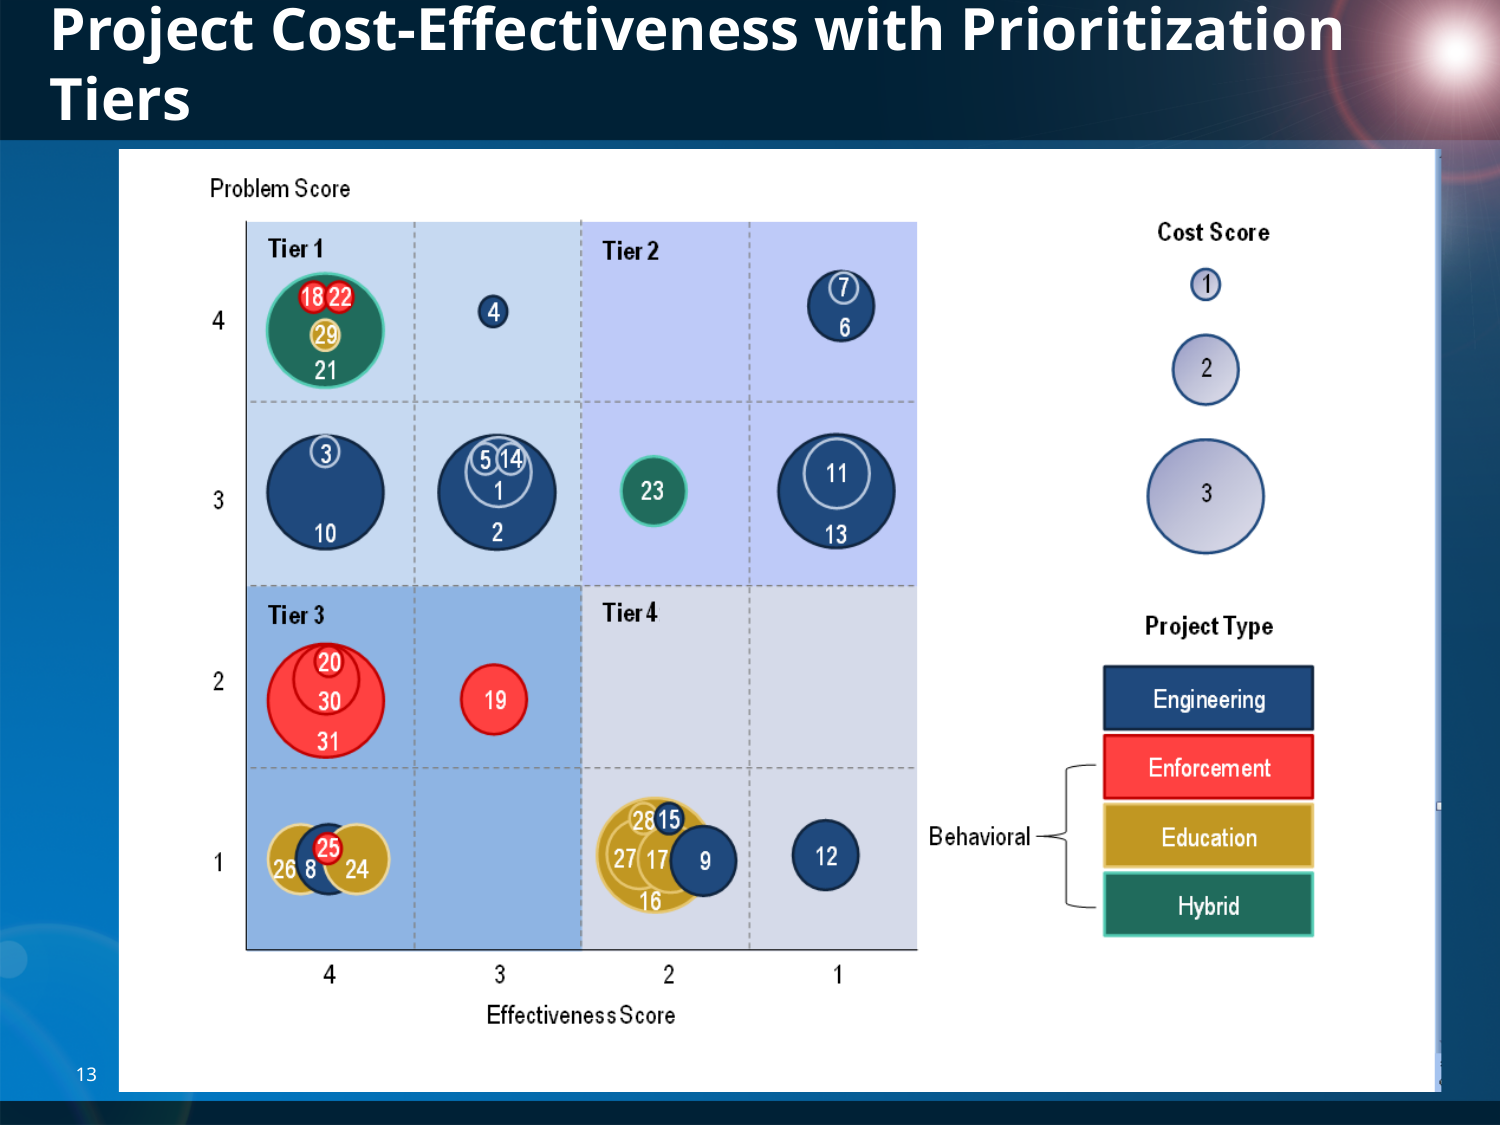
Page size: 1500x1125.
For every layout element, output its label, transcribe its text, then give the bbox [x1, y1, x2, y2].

slide_number 13 [46, 1045, 126, 1105]
picture [0, 0, 1500, 1125]
title Project Cost-Effectiveness with Prioritization Tiers [34, 0, 1493, 140]
picture [118, 149, 1442, 1092]
